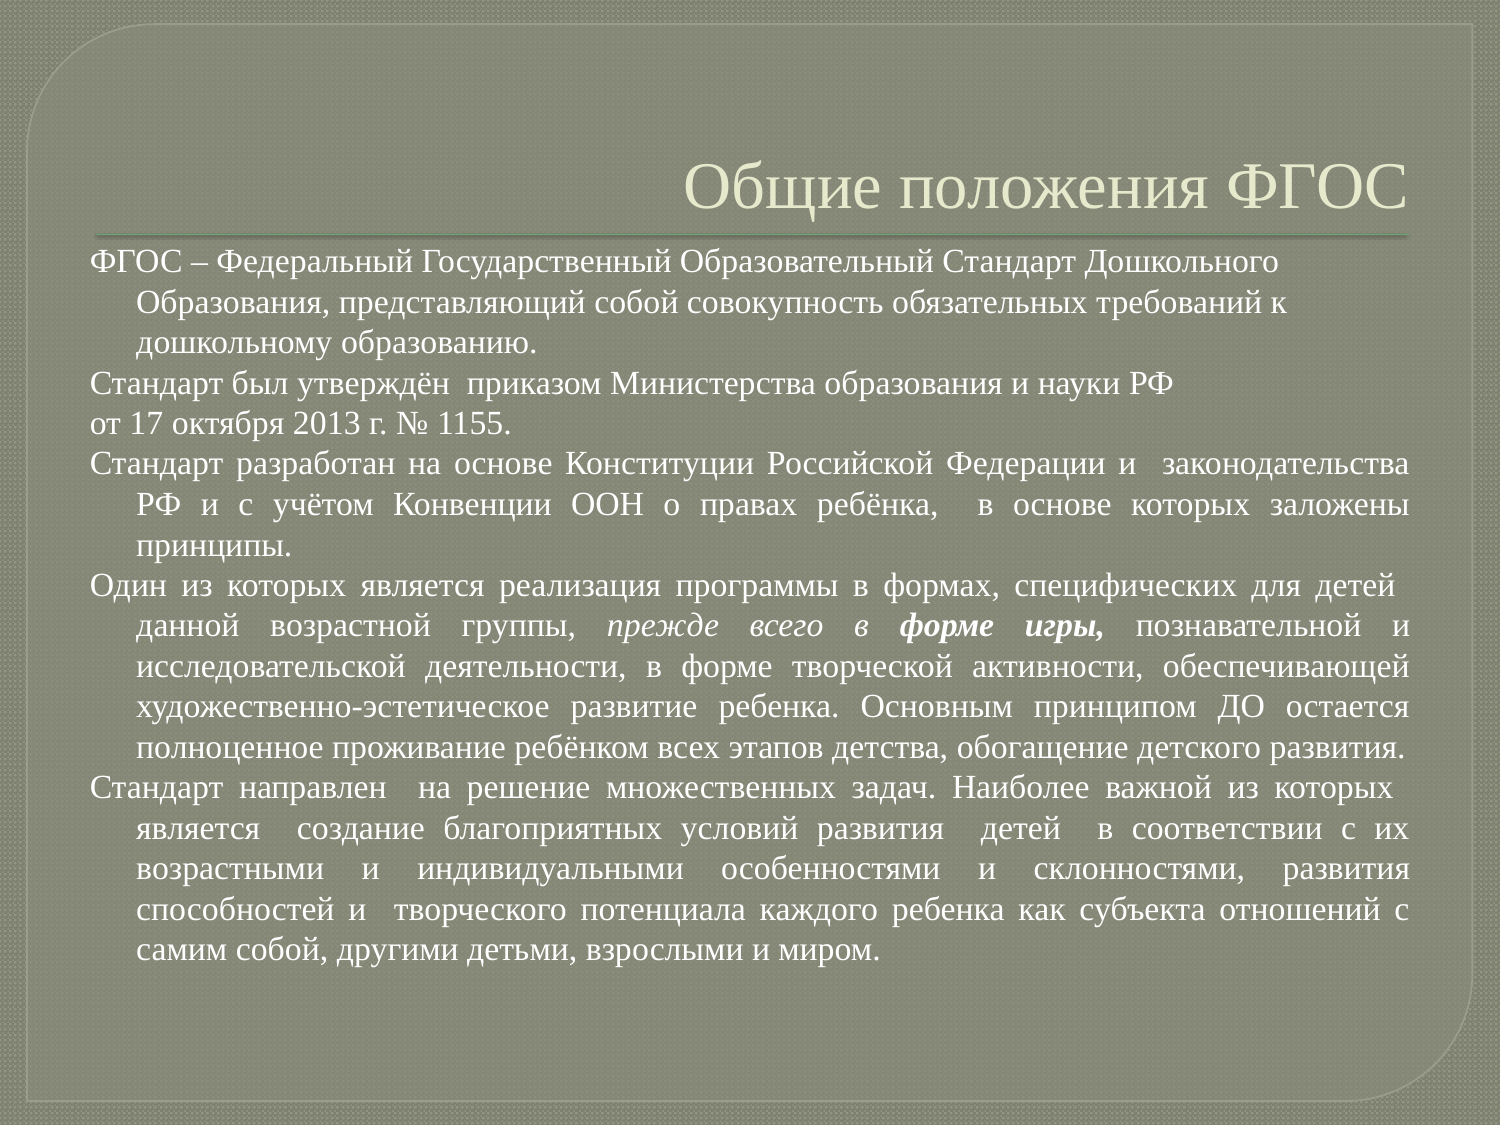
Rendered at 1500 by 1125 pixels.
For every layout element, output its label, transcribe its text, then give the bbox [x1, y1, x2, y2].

title Общие положения ФГОС [75, 41, 1425, 230]
list ФГОС – Федеральный Государственный Образовательный Стандарт Дошкольного Образования, представляющий собой совокупность обязательных требований к дошкольному образованию. Стандарт был утверждён приказом Министерства образования и науки РФ от 17 октября 2013 г. № 1155. Стандарт разработан на основе Конституции Российской Федерации и законодательства РФ и с учётом Конвенции ООН о правах ребёнка, в основе которых заложены принципы. Один из которых является реализация программы в формах, специфических для детей данной возрастной группы, прежде всего в форме игры, познавательной и исследовательской деятельности, в форме творческой активности, обеспечивающей художественно-эстетическое развитие ребенка. Основным принципом ДО остается полноценное проживание ребёнком всех этапов детства, обогащение детского развития. Стандарт направлен на решение множественных задач. Наиболее важной из которых является создание благоприятных условий развития детей в соответствии с их возрастными и индивидуальными особенностями и склонностями, развития способностей и творческого потенциала каждого ребенка как субъекта отношений с самим собой, другими детьми, взрослыми и миром. [75, 231, 1425, 1005]
